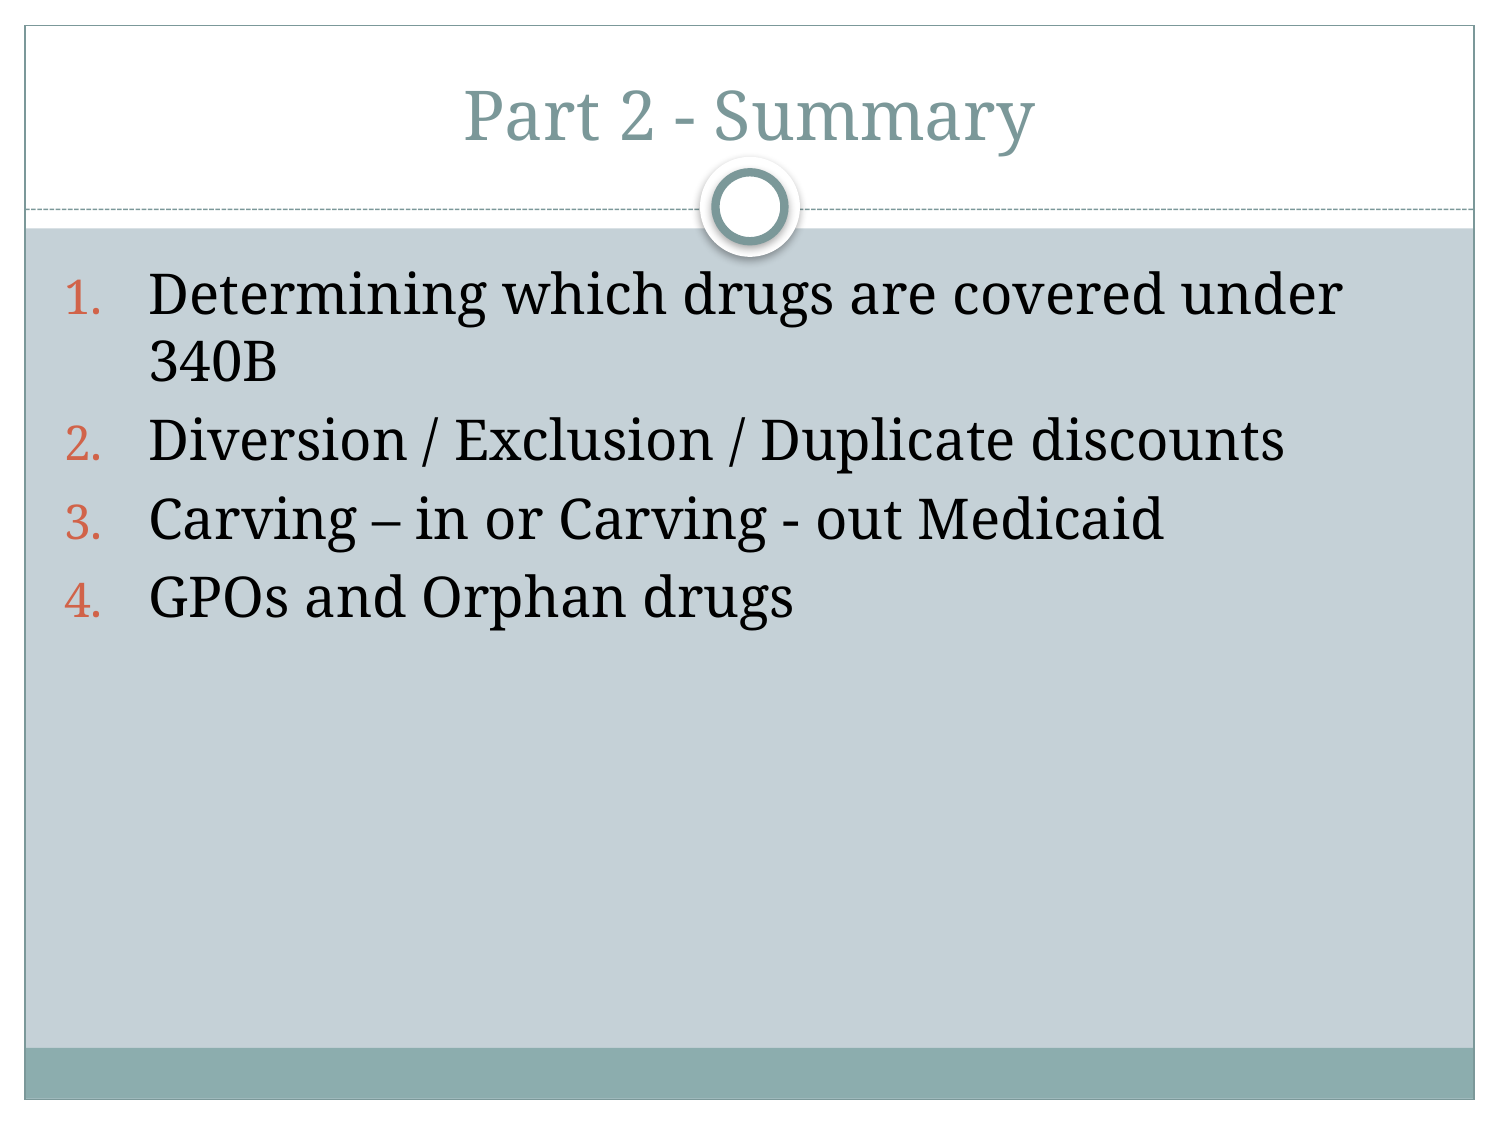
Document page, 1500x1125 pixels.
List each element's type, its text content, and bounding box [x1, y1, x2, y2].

list Determining which drugs are covered under 340B Diversion / Exclusion / Duplicate discounts Carving – in or Carving - out Medicaid GPOs and Orphan drugs [49, 250, 1445, 1001]
title Part 2 - Summary [49, 37, 1450, 162]
